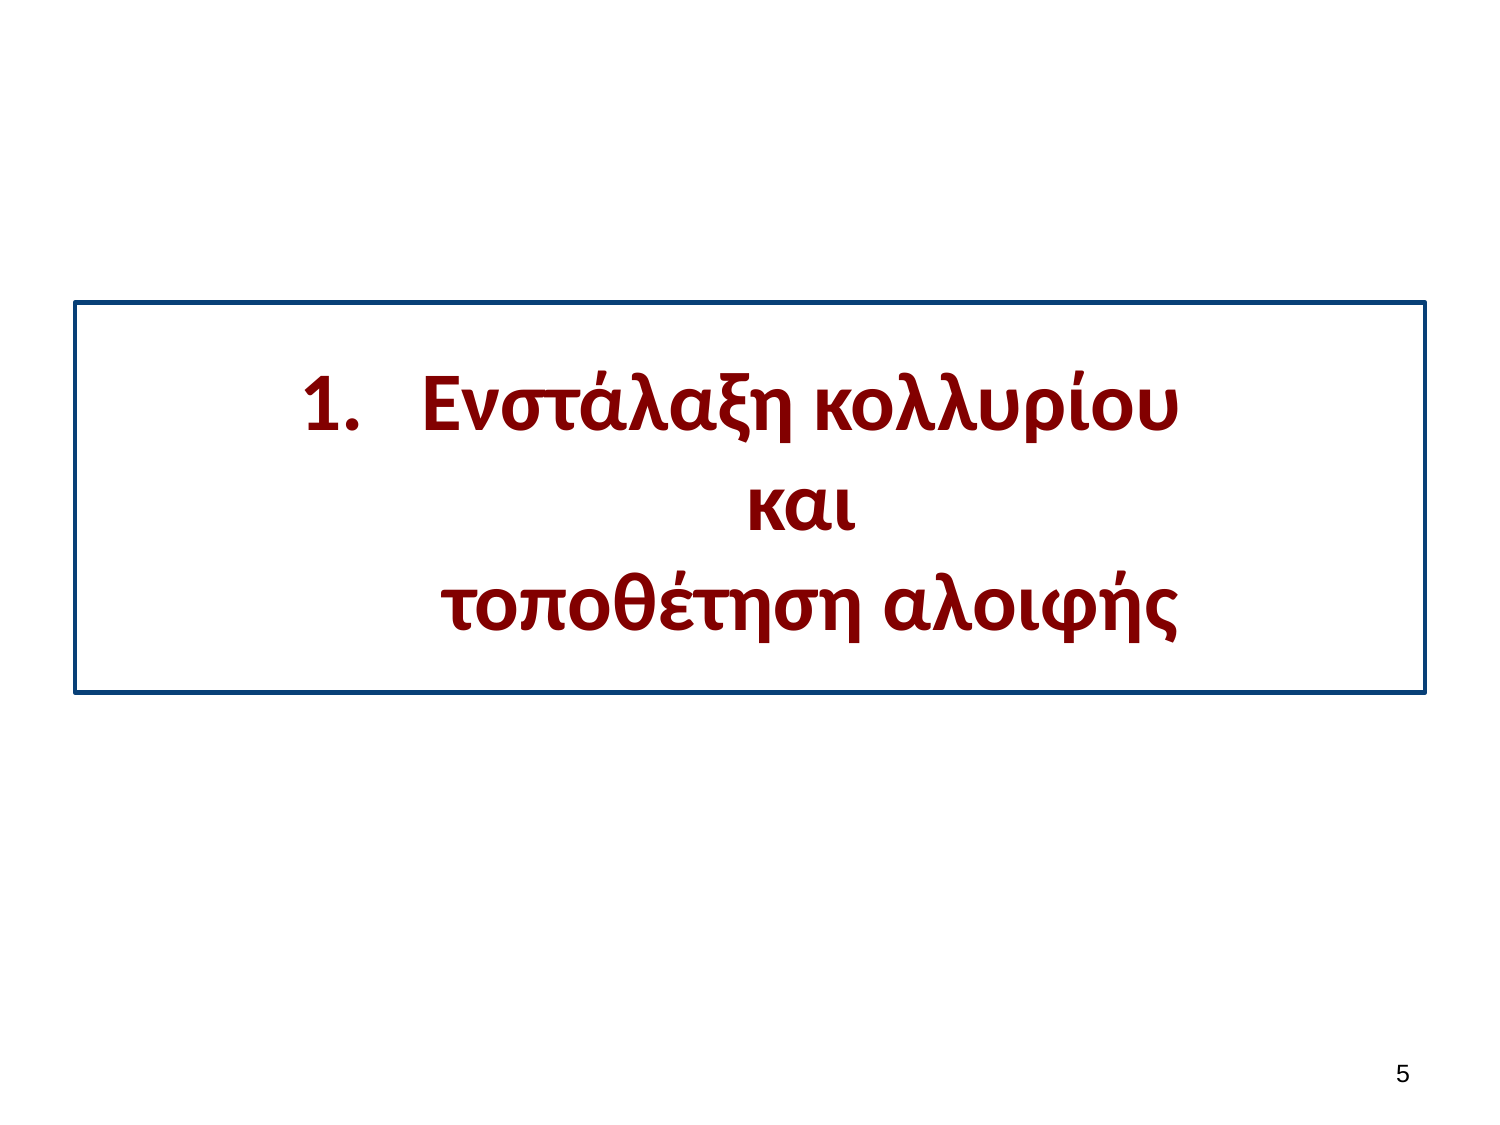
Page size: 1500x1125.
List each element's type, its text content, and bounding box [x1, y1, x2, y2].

title Ενστάλαξη κολλυρίου και τοποθέτηση αλοιφής [75, 302, 1425, 693]
slide_number 4 [1074, 1042, 1425, 1103]
